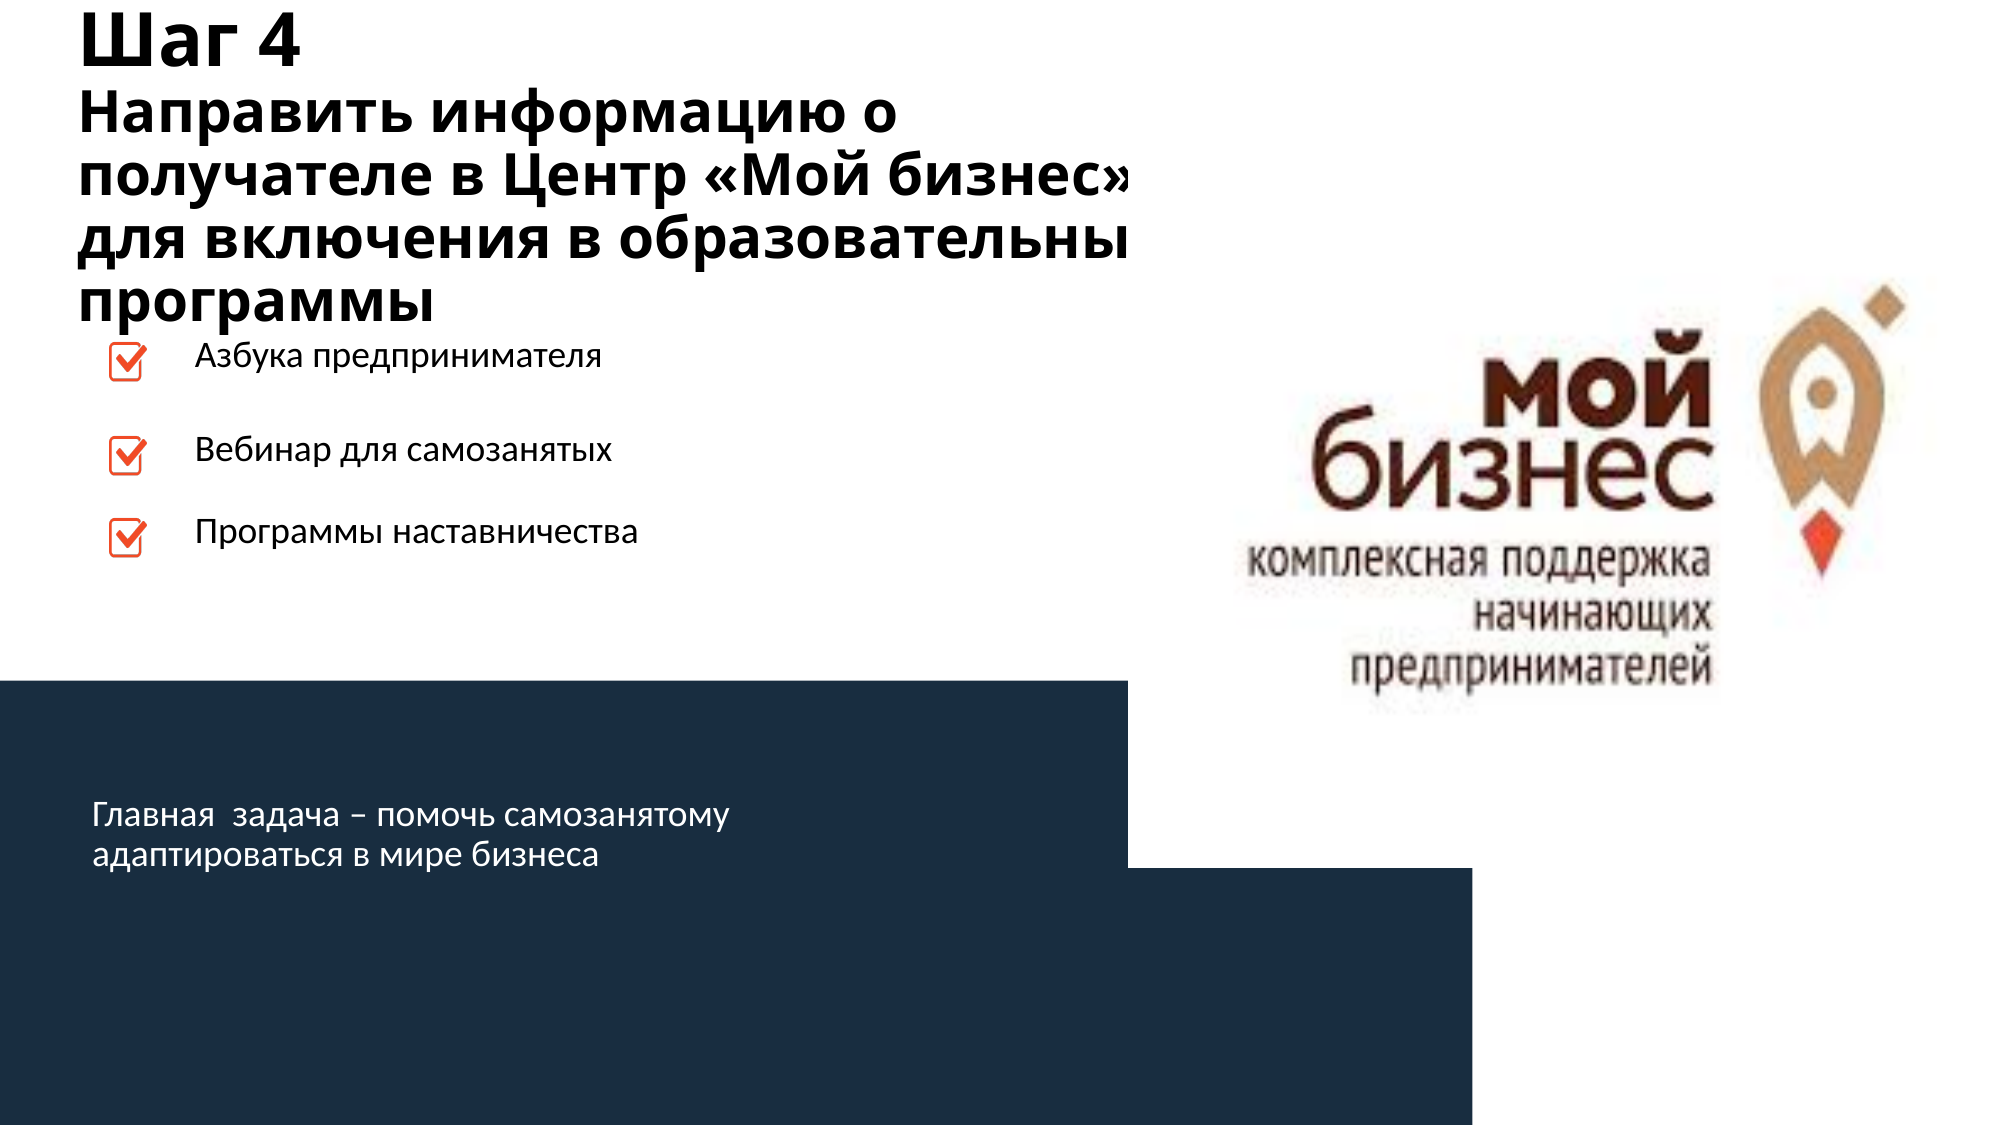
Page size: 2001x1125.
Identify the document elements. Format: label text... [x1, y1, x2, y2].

picture [109, 339, 147, 384]
list Программы наставничества [179, 532, 955, 575]
picture [109, 515, 147, 560]
text_box Главная задача – помочь самозанятому адаптироваться в мире бизнеса [77, 786, 1000, 938]
text_box Азбука предпринимателя [179, 328, 955, 421]
picture [109, 433, 147, 478]
picture [1128, 163, 2000, 868]
text_box Вебинар для самозанятых [179, 421, 955, 532]
title Шаг 4 Направить информацию о получателе в Центр «Мой бизнес» для включения в образовательные программы [62, 70, 1247, 185]
